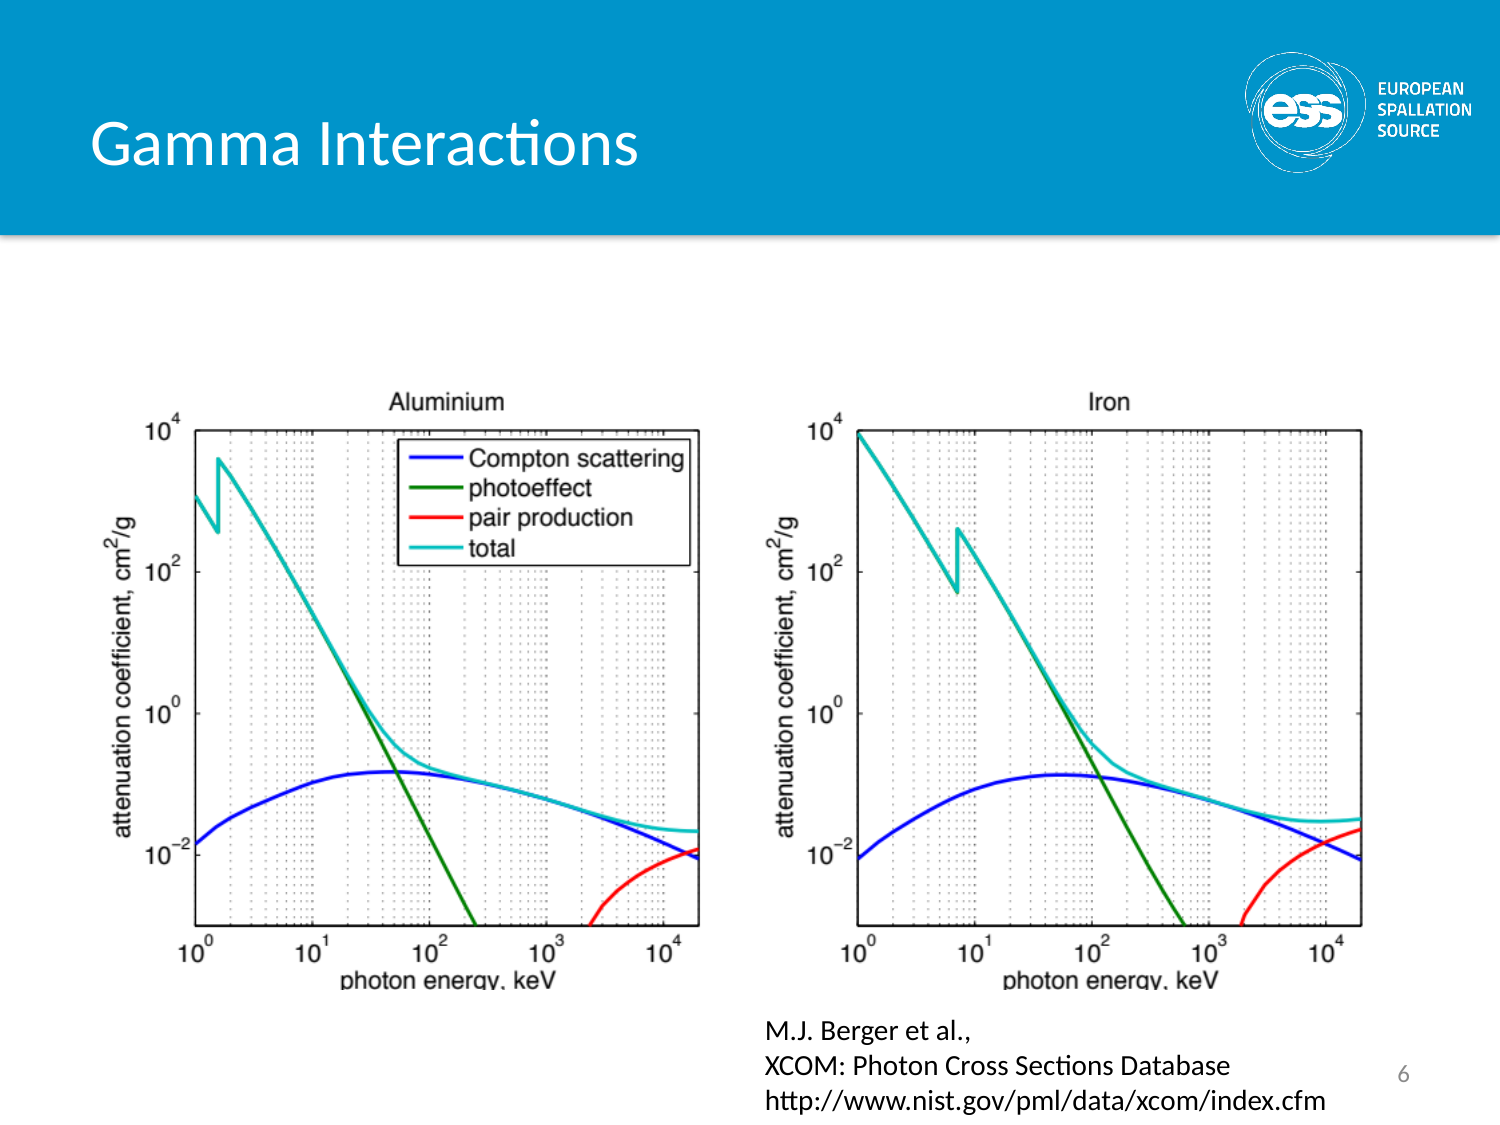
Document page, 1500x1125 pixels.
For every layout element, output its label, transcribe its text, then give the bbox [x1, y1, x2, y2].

slide_number 6 [1376, 1042, 1425, 1103]
picture [1436, 104, 1444, 115]
picture [1432, 125, 1438, 136]
picture [1379, 83, 1385, 94]
picture [1454, 83, 1458, 94]
picture [0, 385, 1500, 990]
picture [1418, 104, 1423, 115]
picture [1409, 104, 1415, 115]
picture [1400, 83, 1407, 94]
picture [1264, 94, 1342, 127]
picture [1422, 125, 1428, 134]
picture [1398, 109, 1406, 115]
title Gamma Interactions [75, 45, 1247, 233]
picture [1389, 104, 1393, 115]
text_box M.J. Berger et al., XCOM: Photon Cross Sections Database http://www.nist.gov/pml/data/xcom/index.cfm [750, 1003, 1376, 1124]
picture [1423, 83, 1430, 94]
picture [1443, 86, 1450, 93]
